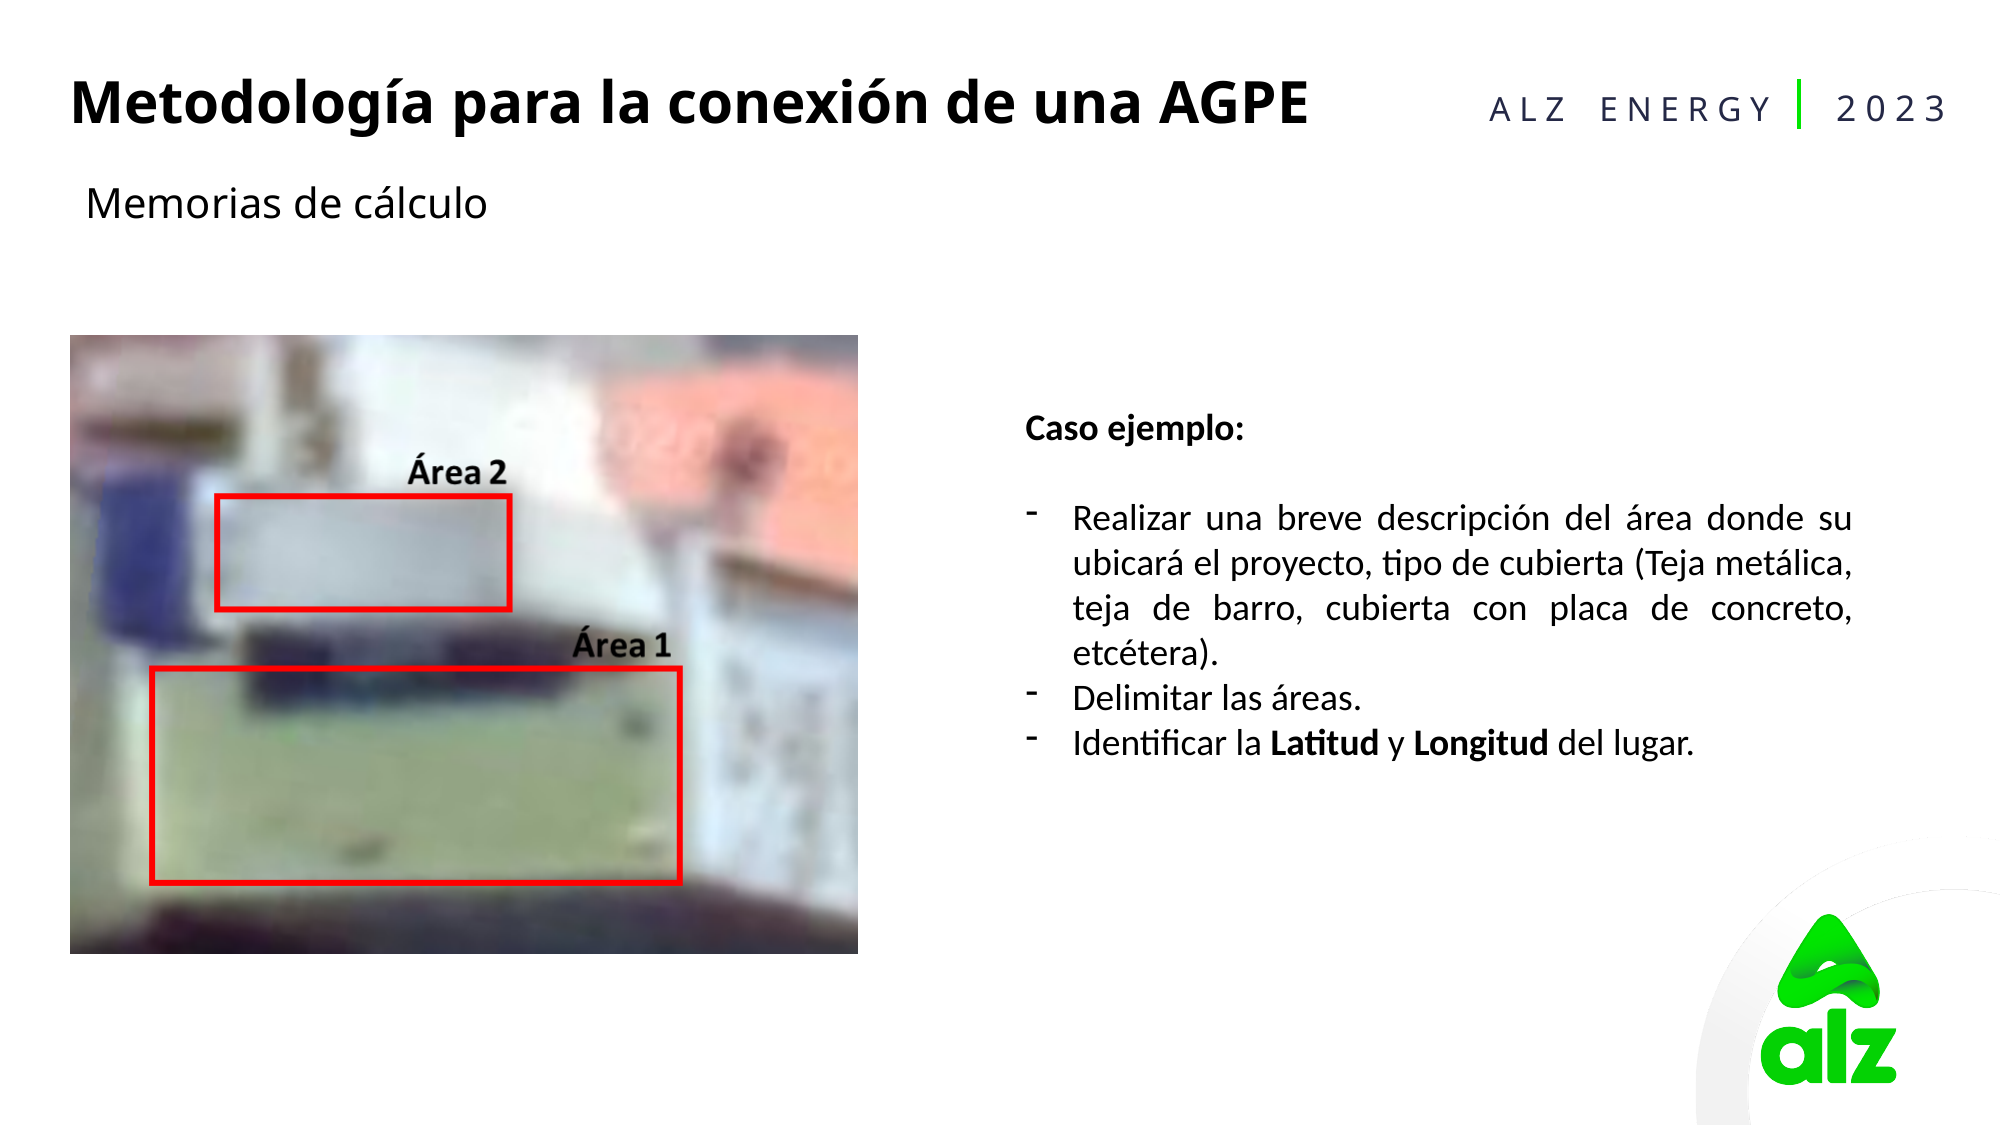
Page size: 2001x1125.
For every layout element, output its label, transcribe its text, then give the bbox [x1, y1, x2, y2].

text_box Memorias de cálculo [70, 174, 1891, 1039]
text_box Metodología para la conexión de una AGPE [54, 57, 1352, 213]
picture [1695, 836, 2000, 1125]
picture [70, 334, 858, 954]
